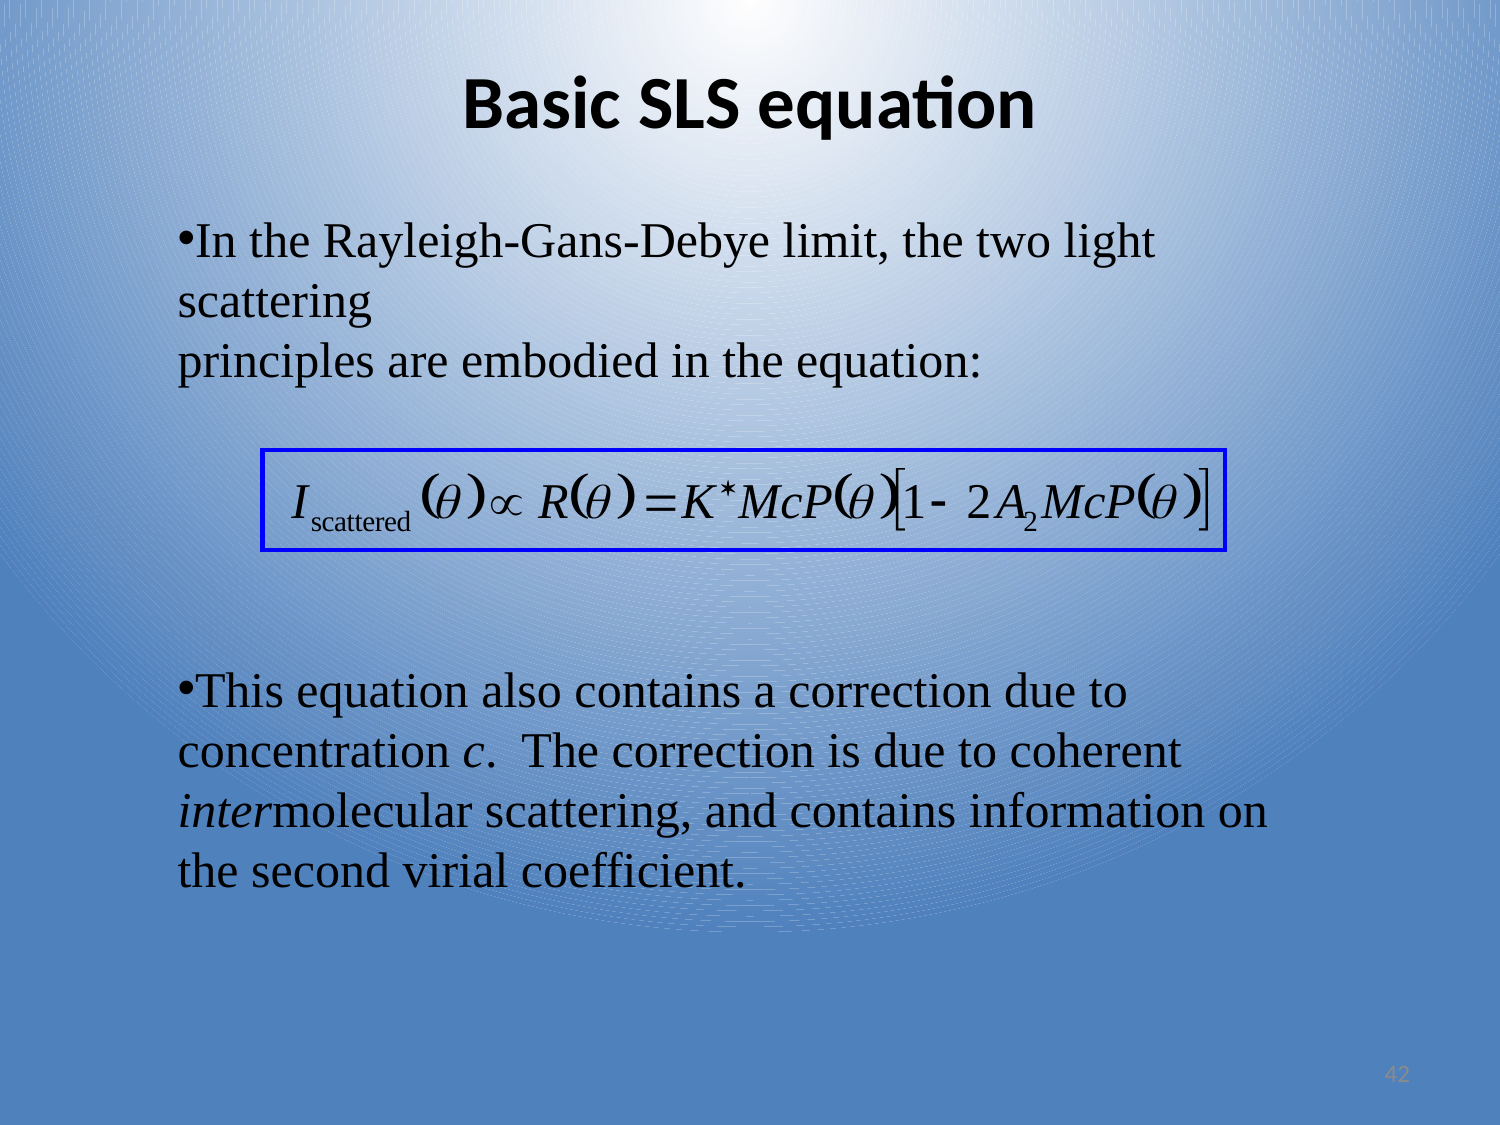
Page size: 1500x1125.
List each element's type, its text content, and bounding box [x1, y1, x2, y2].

text_box [262, 450, 1225, 550]
list In the Rayleigh-Gans-Debye limit, the two light scattering principles are embodied in the equation: [162, 200, 1375, 363]
title Basic SLS equation [112, 50, 1388, 238]
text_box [286, 468, 1237, 538]
slide_number 42 [1074, 1042, 1425, 1103]
list This equation also contains a correction due to concentration c. The correction is due to coherent intermolecular scattering, and contains information on the second virial coefficient. [162, 650, 1350, 925]
